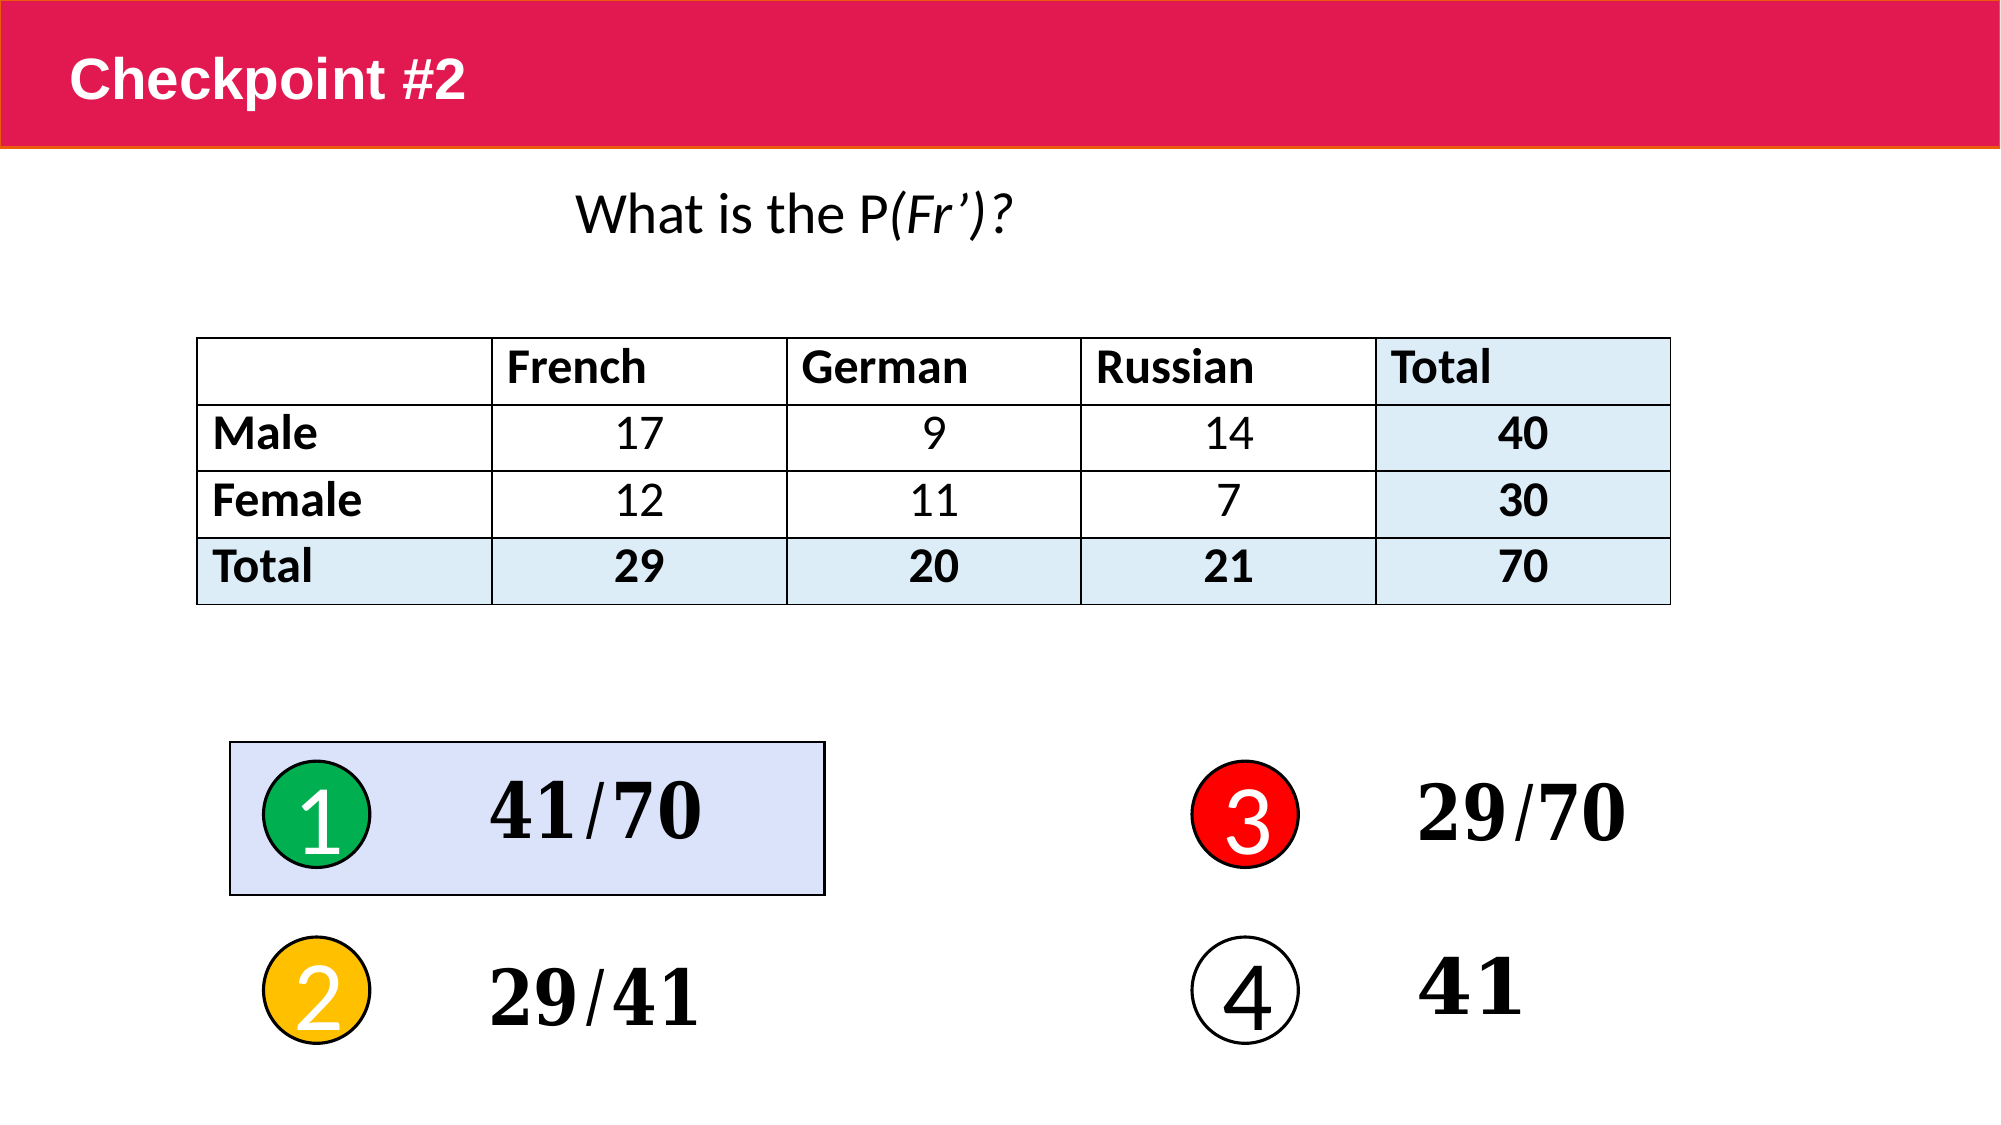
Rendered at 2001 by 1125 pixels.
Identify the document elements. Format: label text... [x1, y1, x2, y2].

table_header German [788, 339, 1080, 404]
table_header Russian [1082, 339, 1375, 404]
table_cell 21 [1082, 539, 1375, 604]
title Checkpoint #2 [54, 28, 1945, 120]
table_cell 29 [493, 539, 786, 604]
table_cell 30 [1377, 472, 1670, 537]
table_cell 14 [1082, 406, 1375, 470]
table_cell 7 [1082, 472, 1375, 537]
table_cell 17 [493, 406, 786, 470]
table_cell Male [198, 406, 491, 470]
table_cell 9 [788, 406, 1080, 470]
table_cell 70 [1377, 539, 1670, 604]
table_cell 40 [1377, 406, 1670, 470]
text_box What is the P(Fr’)? [560, 168, 1931, 276]
text_box 3 [1190, 760, 1300, 869]
table_header Total [1377, 339, 1670, 404]
text_box 4 [1190, 935, 1300, 1045]
text_box [229, 741, 826, 896]
table_cell Total [198, 539, 491, 604]
table_cell 11 [788, 472, 1080, 537]
table_cell Female [198, 472, 491, 537]
table_cell 12 [493, 472, 786, 537]
text_box 1 [262, 760, 371, 869]
table_header [198, 339, 491, 404]
table_cell 20 [788, 539, 1080, 604]
text_box 2 [262, 935, 371, 1045]
table_header French [493, 339, 786, 404]
